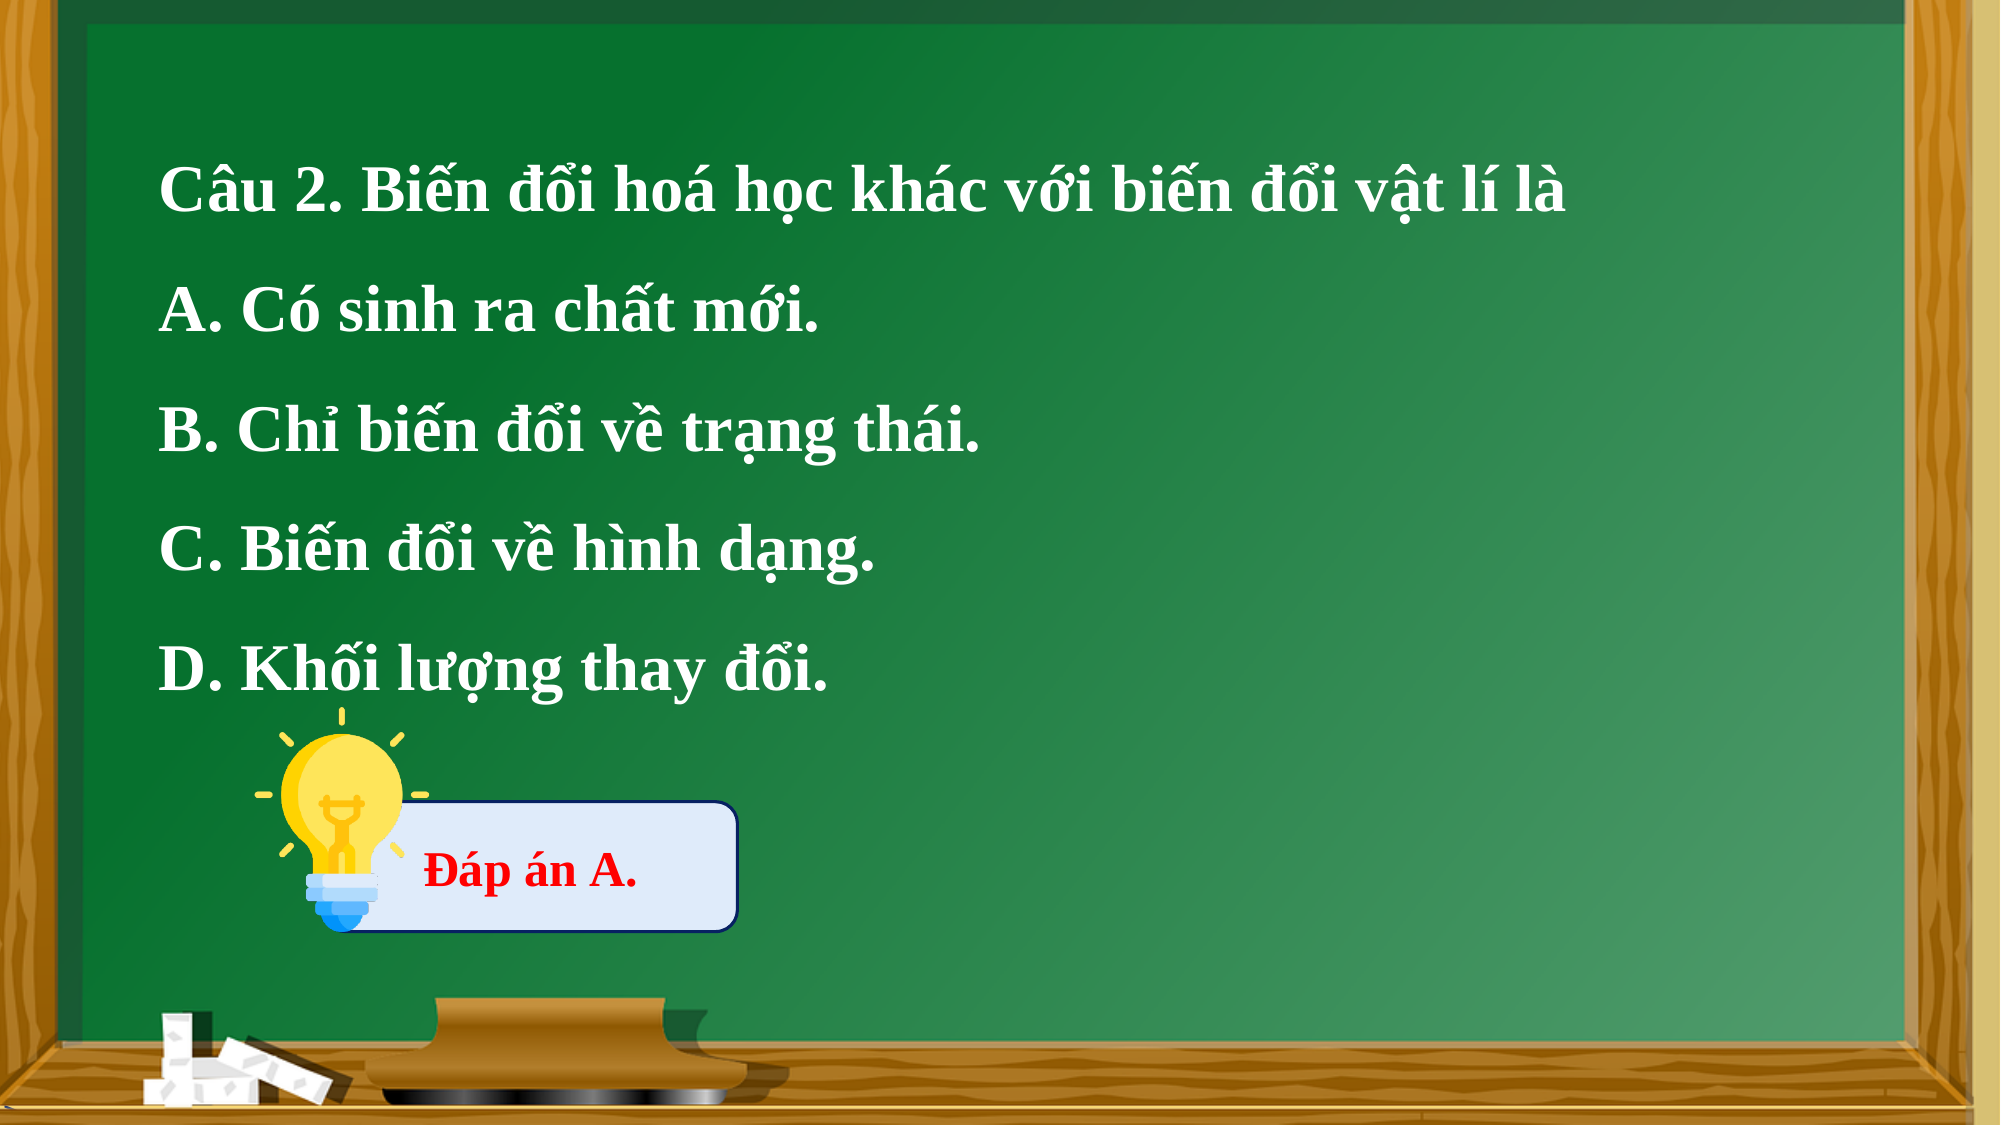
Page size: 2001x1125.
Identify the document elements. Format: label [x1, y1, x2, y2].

text_box [229, 707, 738, 932]
picture [0, 0, 2001, 1125]
